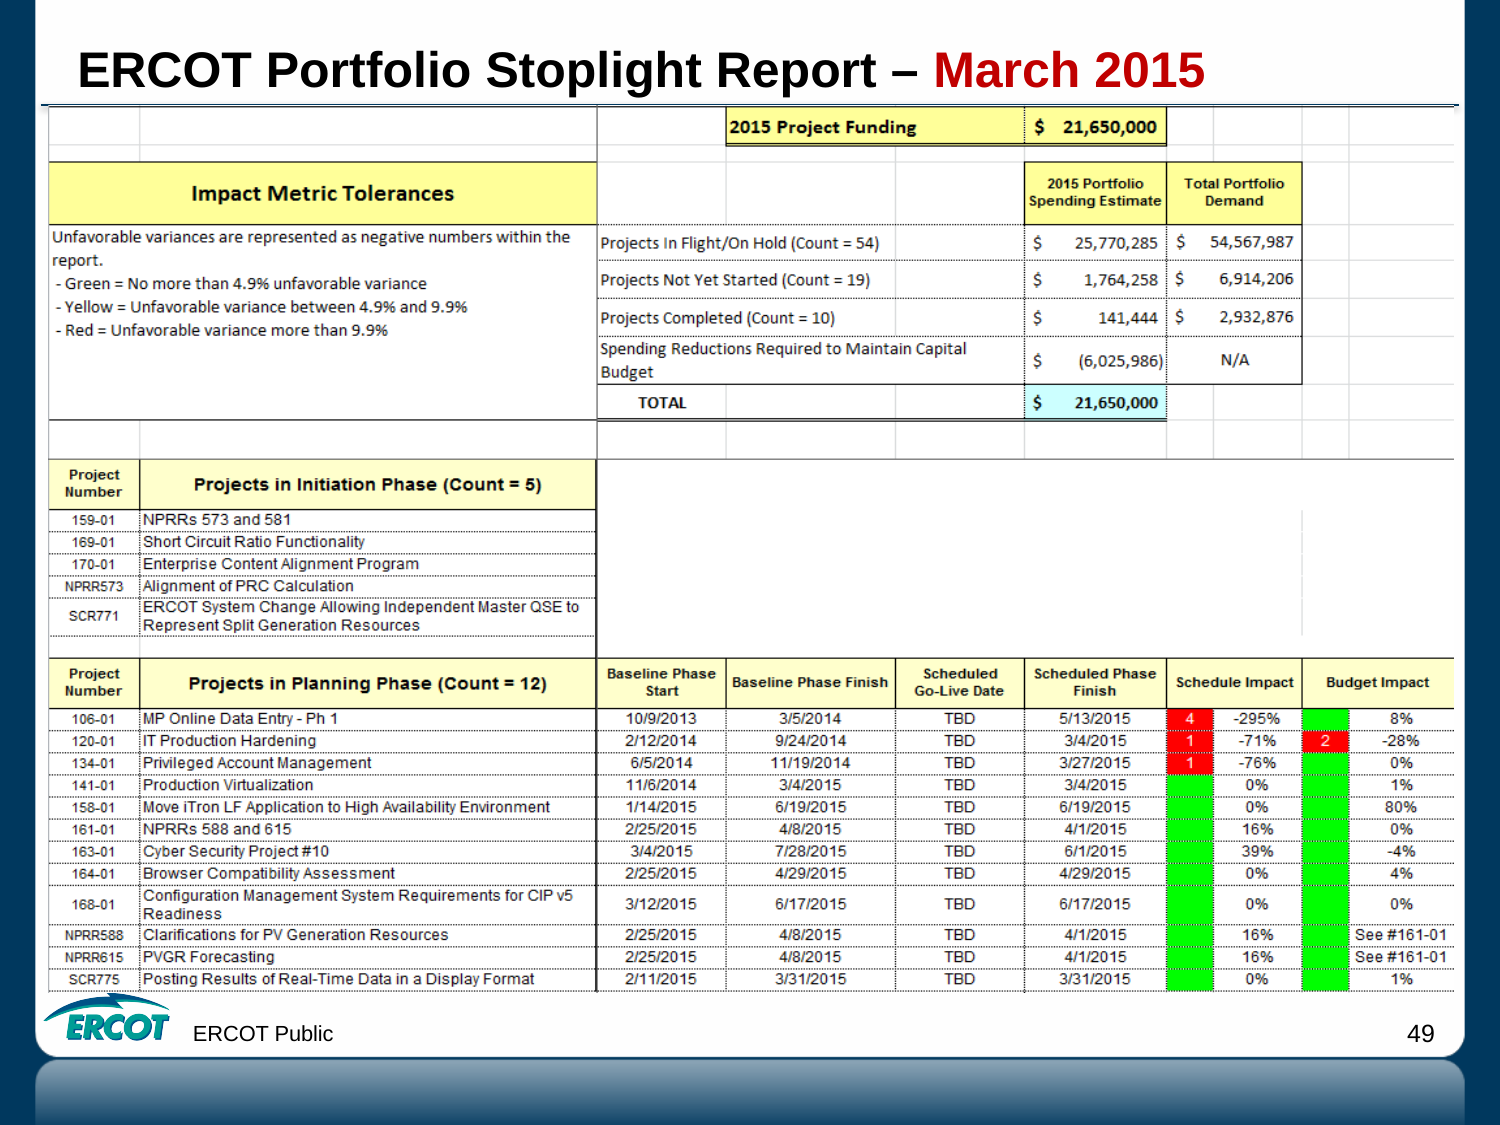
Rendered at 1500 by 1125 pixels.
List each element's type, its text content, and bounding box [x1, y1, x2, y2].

picture [35, 0, 1465, 1125]
title ERCOT Portfolio Stoplight Report – March 2015 [62, 29, 1450, 103]
